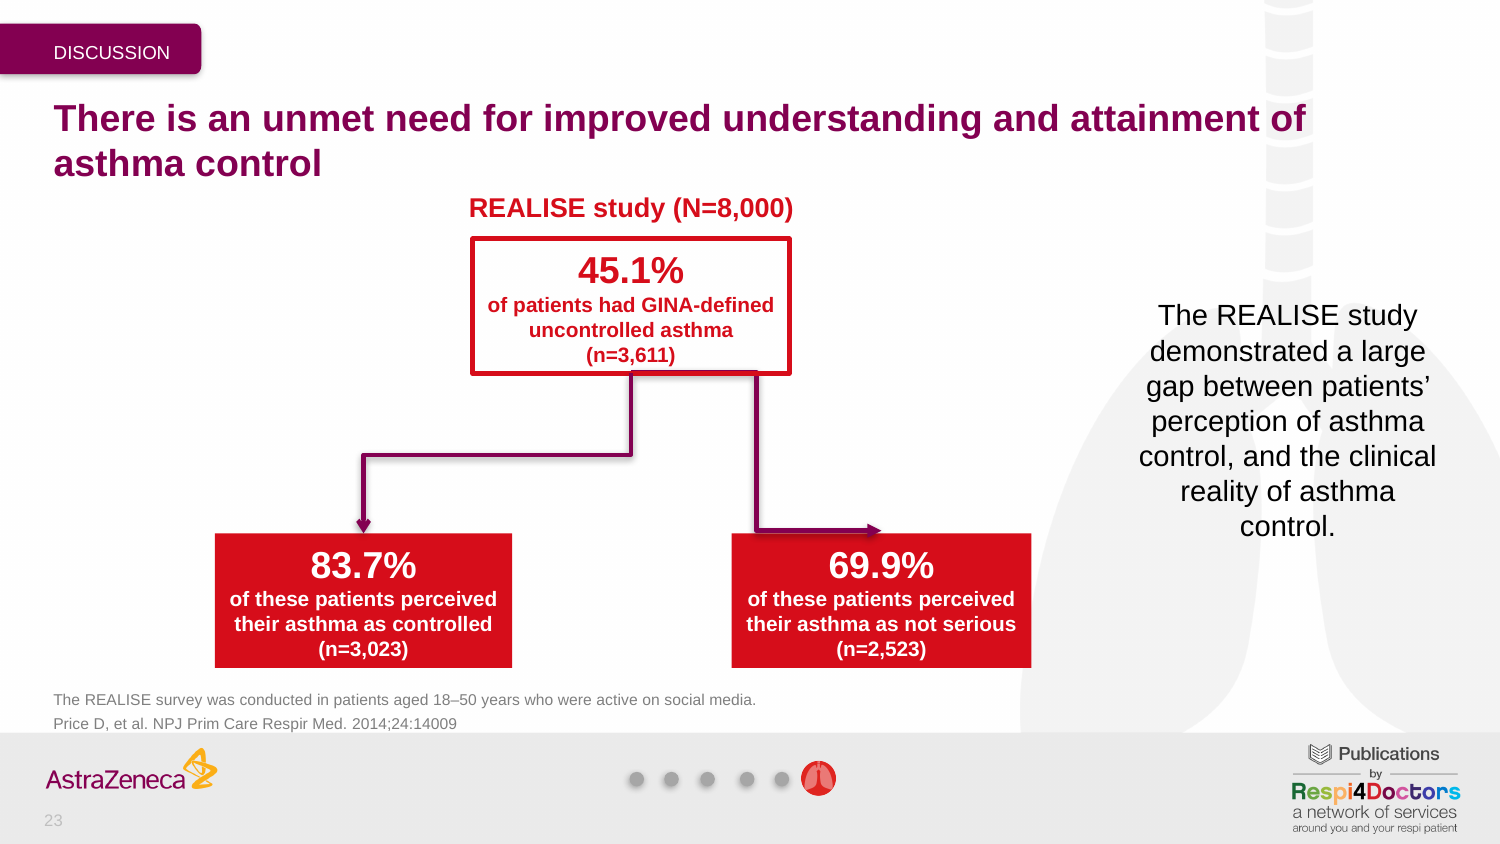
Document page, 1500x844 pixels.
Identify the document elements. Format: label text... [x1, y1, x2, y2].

text_box 83.7% of these patients perceived their asthma as controlled (n=3,023) [214, 533, 513, 668]
title There is an unmet need for improved understanding and attainment of asthma control [38, 86, 1398, 169]
text_box The REALISE study demonstrated a large gap between patients’ perception of asthma control, and the clinical reality of asthma control. [1117, 289, 1459, 618]
text_box [0, 22, 202, 75]
slide_number 23 [44, 810, 110, 837]
text_box Discussion [38, 28, 300, 71]
picture [0, 0, 1500, 844]
text_box The REALISE survey was conducted in patients aged 18–50 years who were active on social media. Price D, et al. NPJ Prim Care Respir Med. 2014;24:14009 [42, 671, 1441, 739]
text_box 45.1% of patients had GINA-defined uncontrolled asthma (n=3,611) [472, 238, 790, 374]
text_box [418, 318, 577, 587]
text_box REALISE study (N=8,000) [424, 175, 838, 238]
text_box 69.9% of these patients perceived their asthma as not serious (n=2,523) [731, 533, 1032, 668]
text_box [676, 326, 836, 577]
